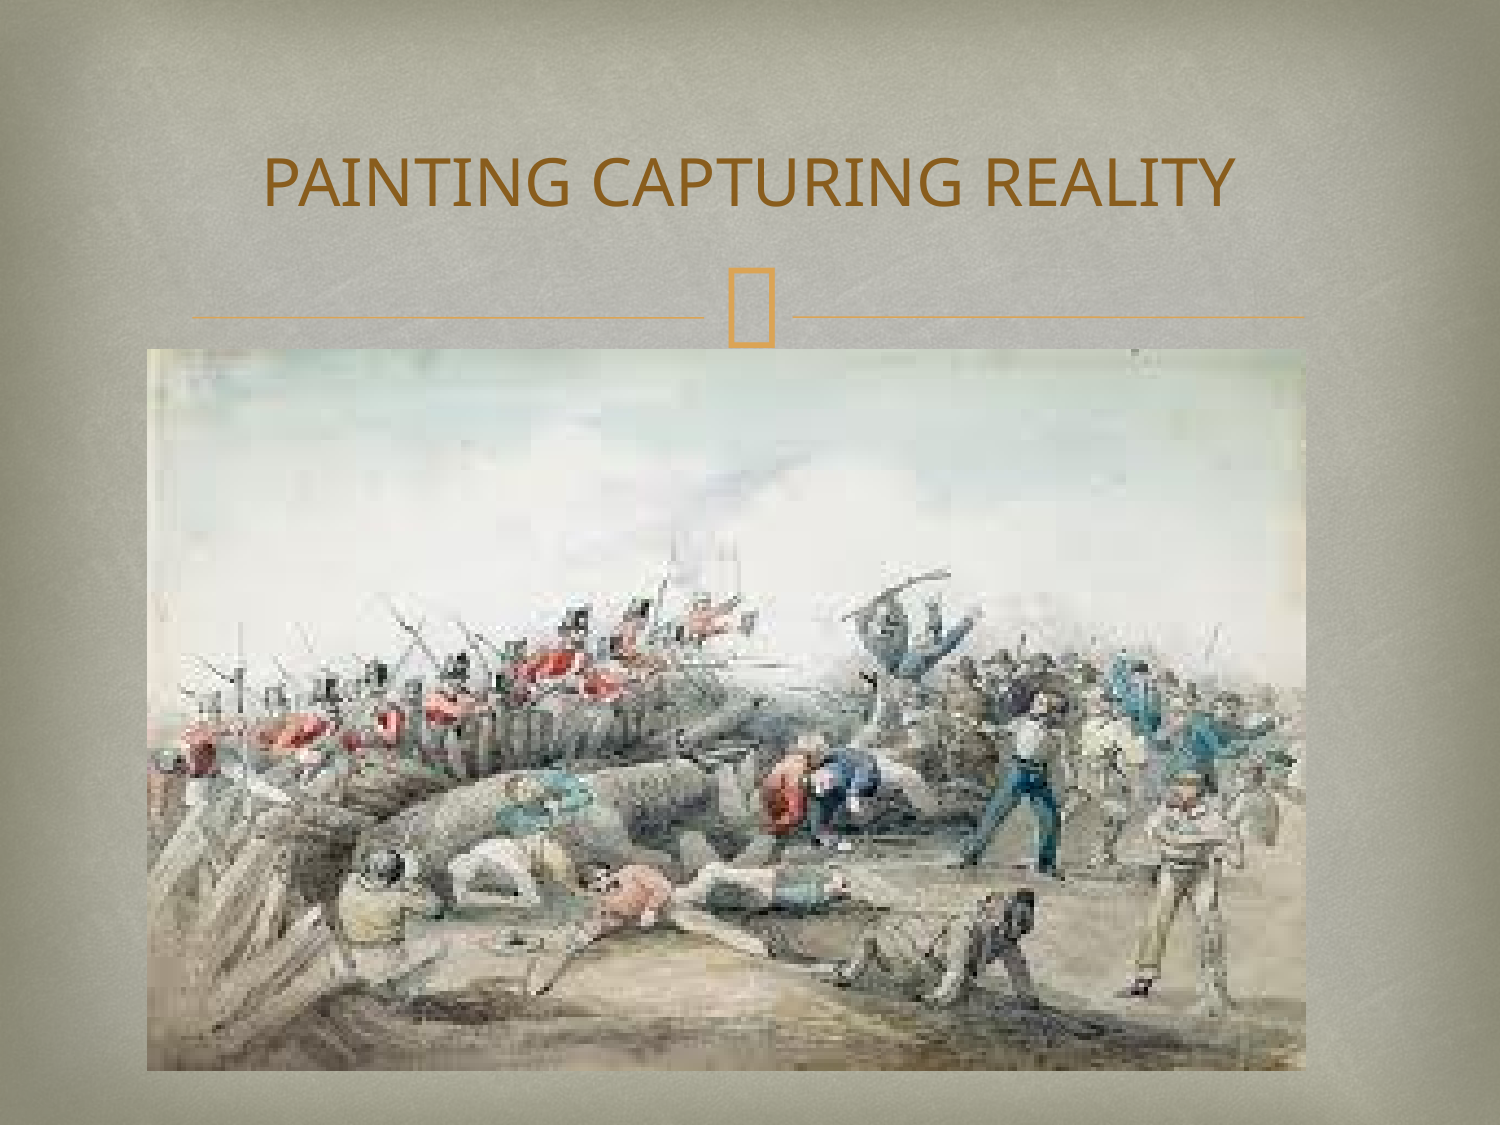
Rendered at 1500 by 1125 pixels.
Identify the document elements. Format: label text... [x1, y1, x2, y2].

picture [147, 349, 1306, 1071]
title PAINTING CAPTURING REALITY [112, 93, 1386, 267]
